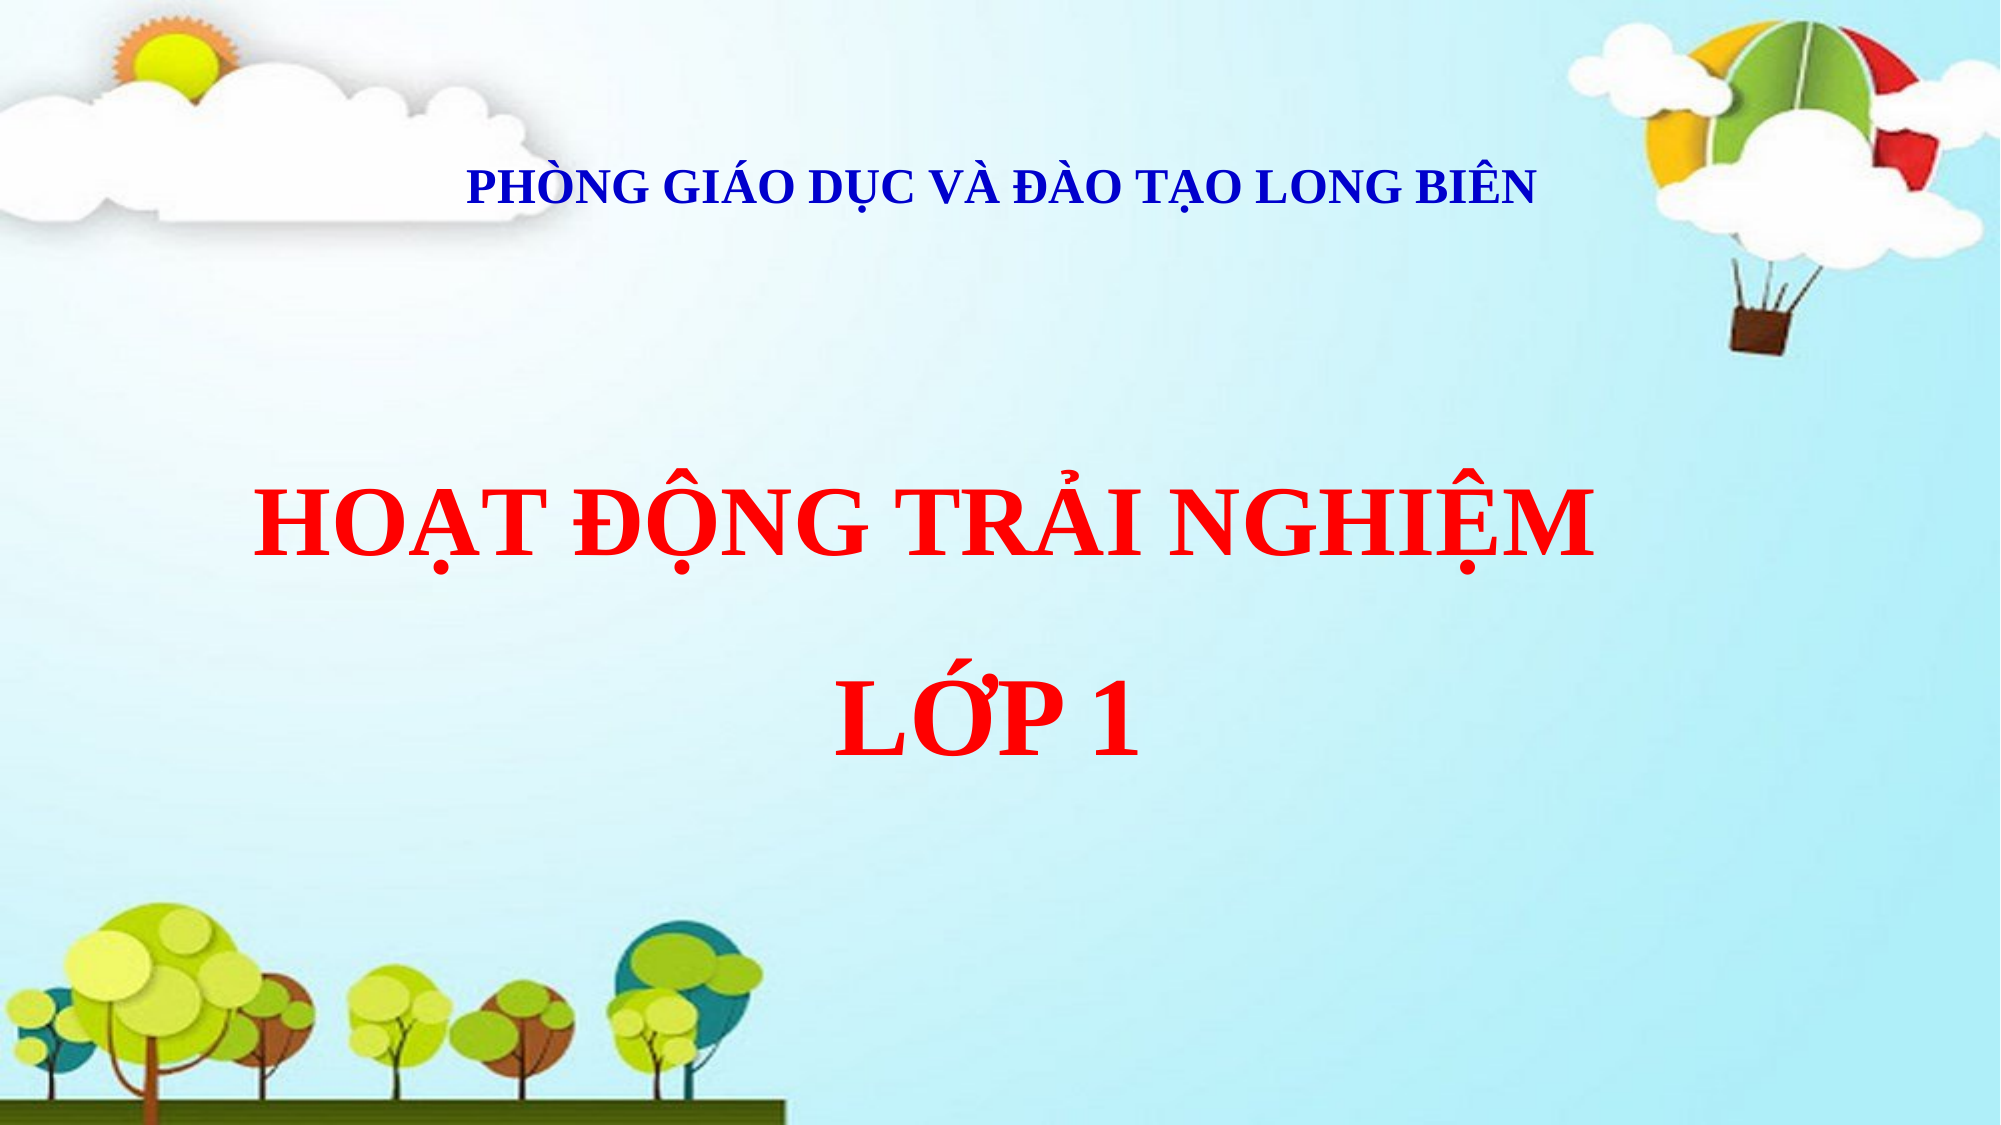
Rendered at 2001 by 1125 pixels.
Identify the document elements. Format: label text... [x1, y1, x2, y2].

picture [0, 0, 2001, 1125]
text_box PHÒNG GIÁO DỤC VÀ ĐÀO TẠO LONG BIÊN [452, 115, 1741, 221]
text_box HOẠT ĐỘNG TRẢI NGHIỆM LỚP 1 [238, 388, 1741, 786]
